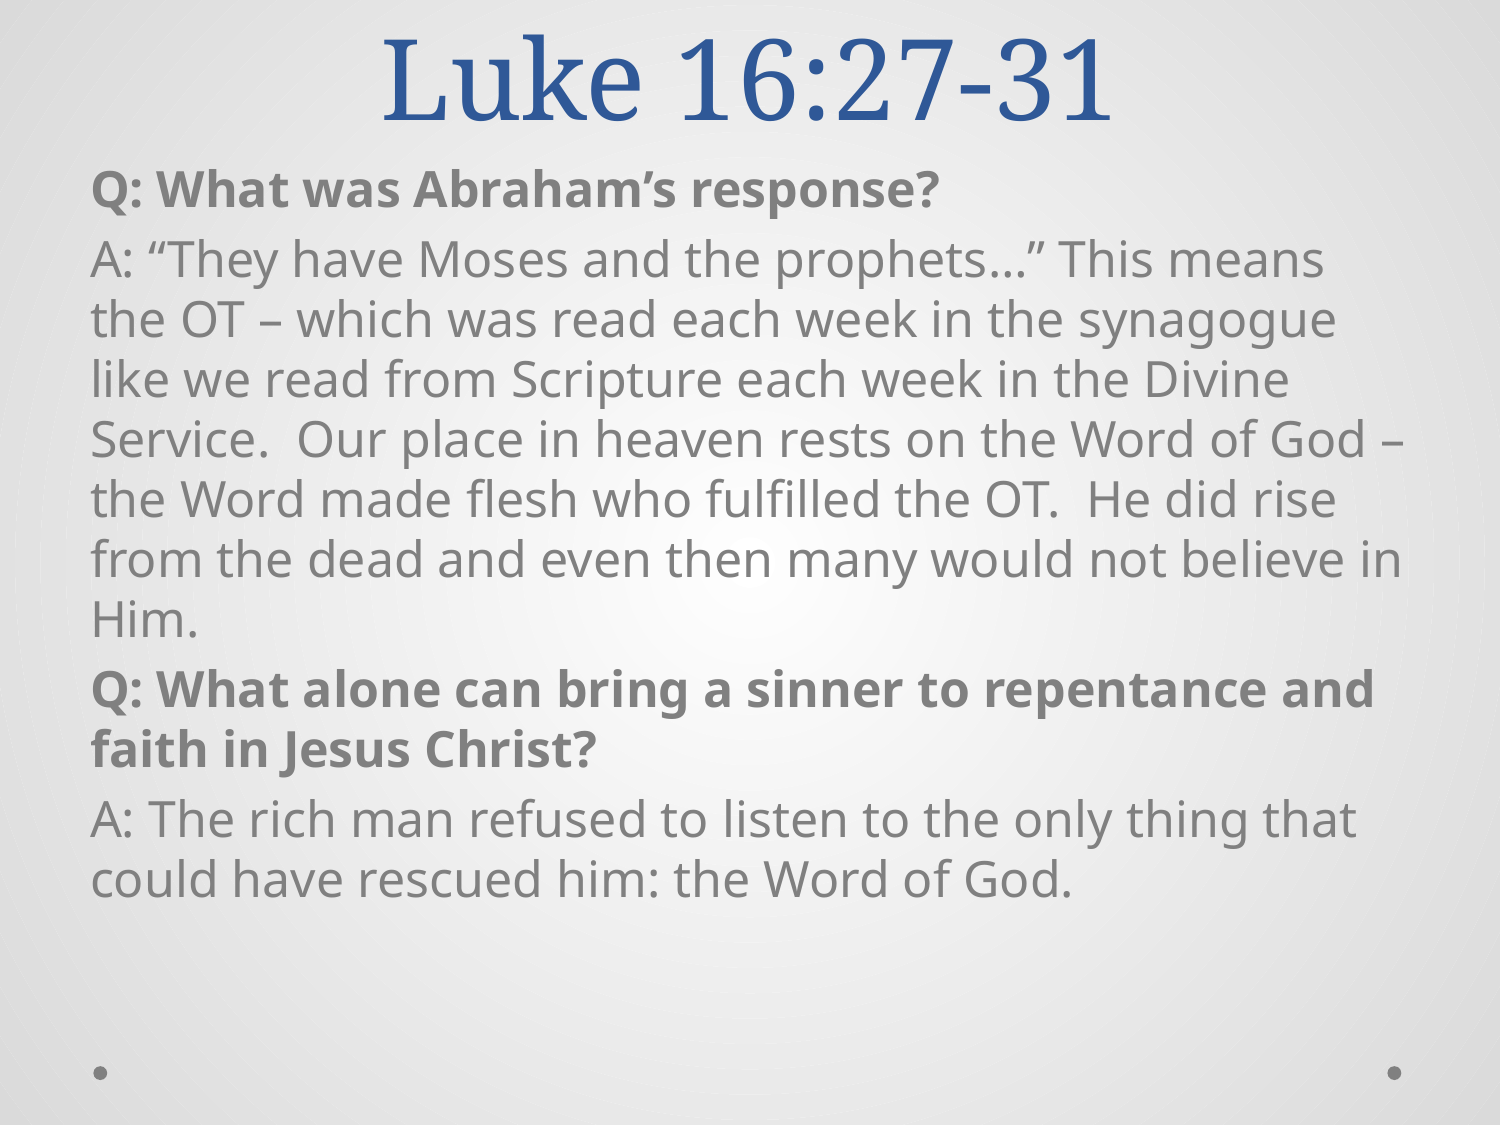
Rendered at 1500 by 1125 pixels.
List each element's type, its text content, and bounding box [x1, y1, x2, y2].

title Luke 16:27-31 [75, 0, 1425, 149]
list Q: What was Abraham’s response? A: “They have Moses and the prophets…” This means the OT – which was read each week in the synagogue like we read from Scripture each week in the Divine Service. Our place in heaven rests on the Word of God – the Word made flesh who fulfilled the OT. He did rise from the dead and even then many would not believe in Him. Q: What alone can bring a sinner to repentance and faith in Jesus Christ? A: The rich man refused to listen to the only thing that could have rescued him: the Word of God. [75, 149, 1425, 1106]
